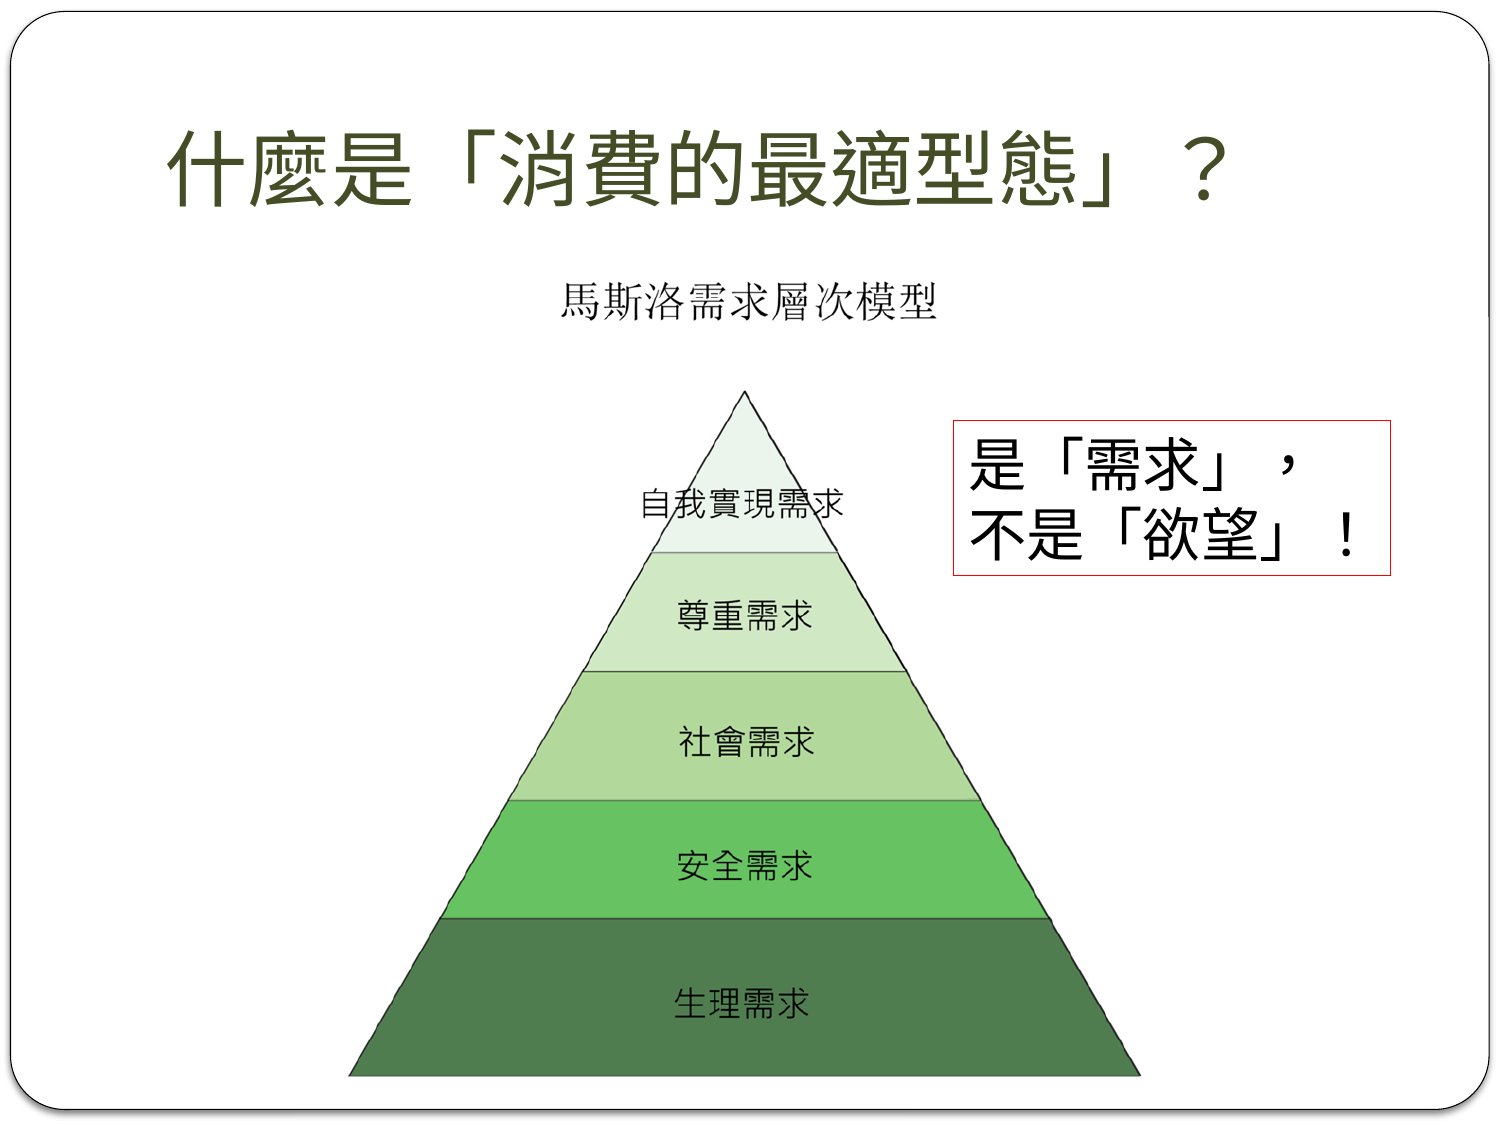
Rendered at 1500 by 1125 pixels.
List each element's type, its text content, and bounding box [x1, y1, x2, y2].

title 什麼是「消費的最適型態」？ [150, 45, 1425, 233]
picture [305, 244, 1177, 1093]
text_box 是「需求」， 不是「欲望」！ [1182, 420, 1391, 576]
